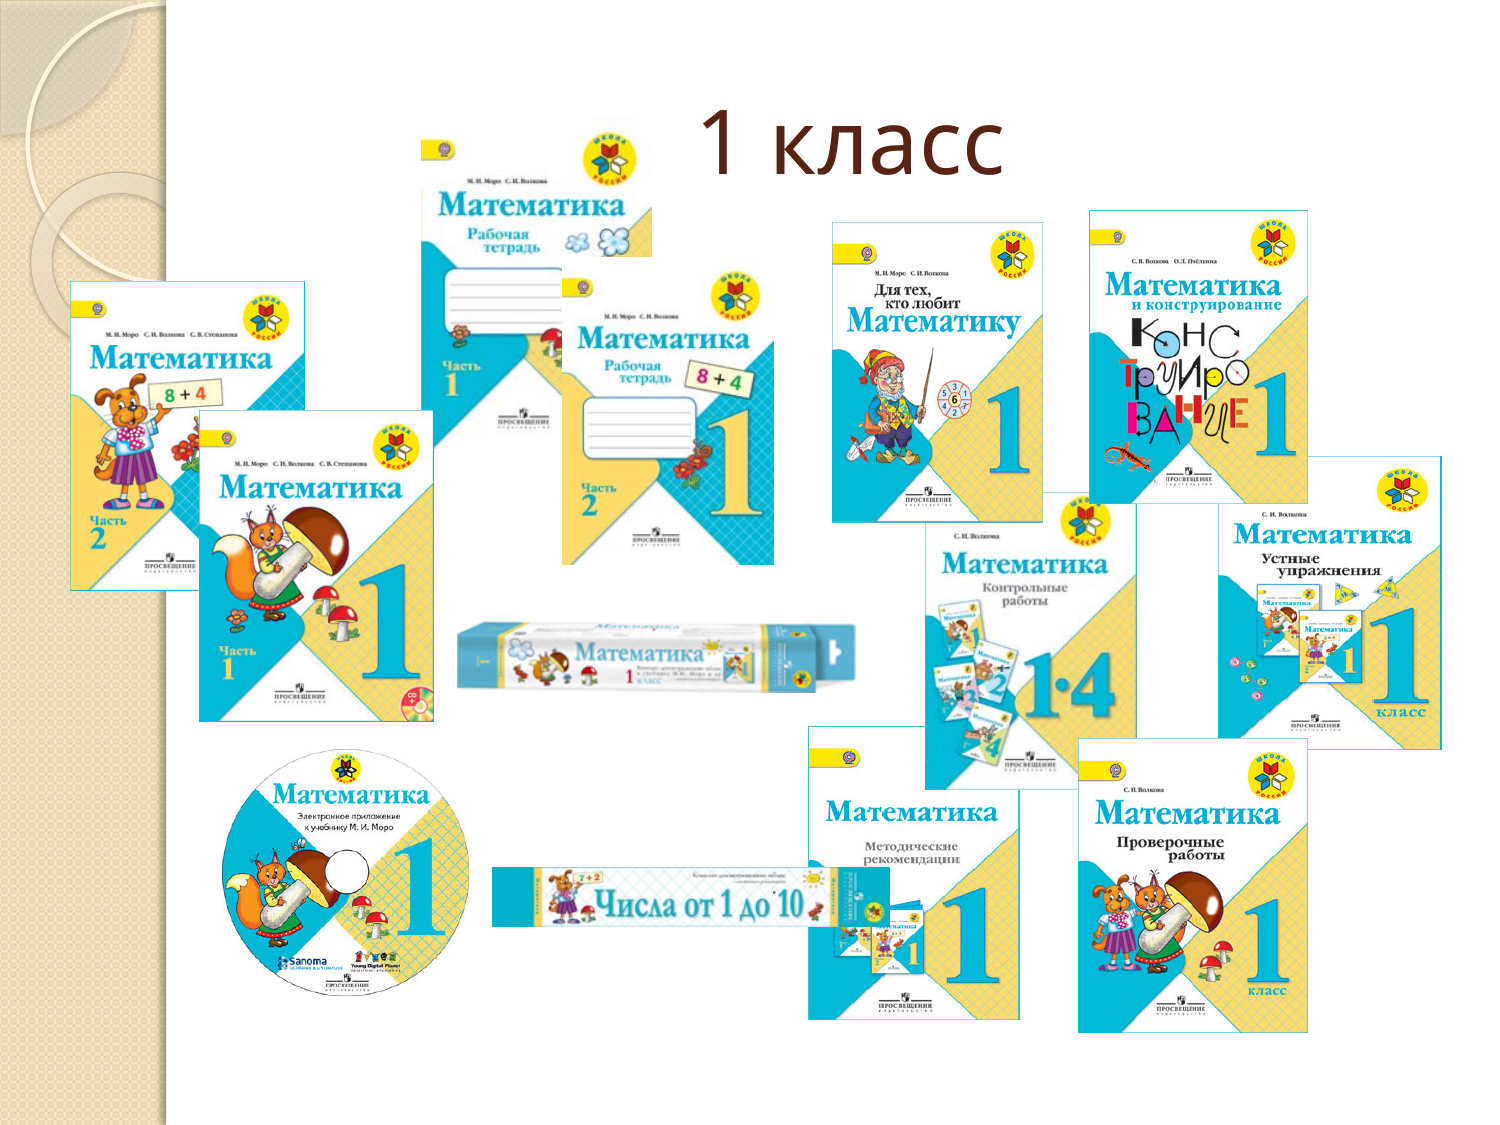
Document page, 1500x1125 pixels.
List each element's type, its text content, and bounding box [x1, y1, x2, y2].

picture [456, 620, 856, 693]
picture [198, 409, 434, 722]
picture [491, 210, 1442, 1033]
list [70, 280, 305, 592]
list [421, 116, 652, 449]
picture [222, 749, 469, 997]
title 1 класс [235, 45, 1466, 233]
picture [562, 257, 774, 565]
